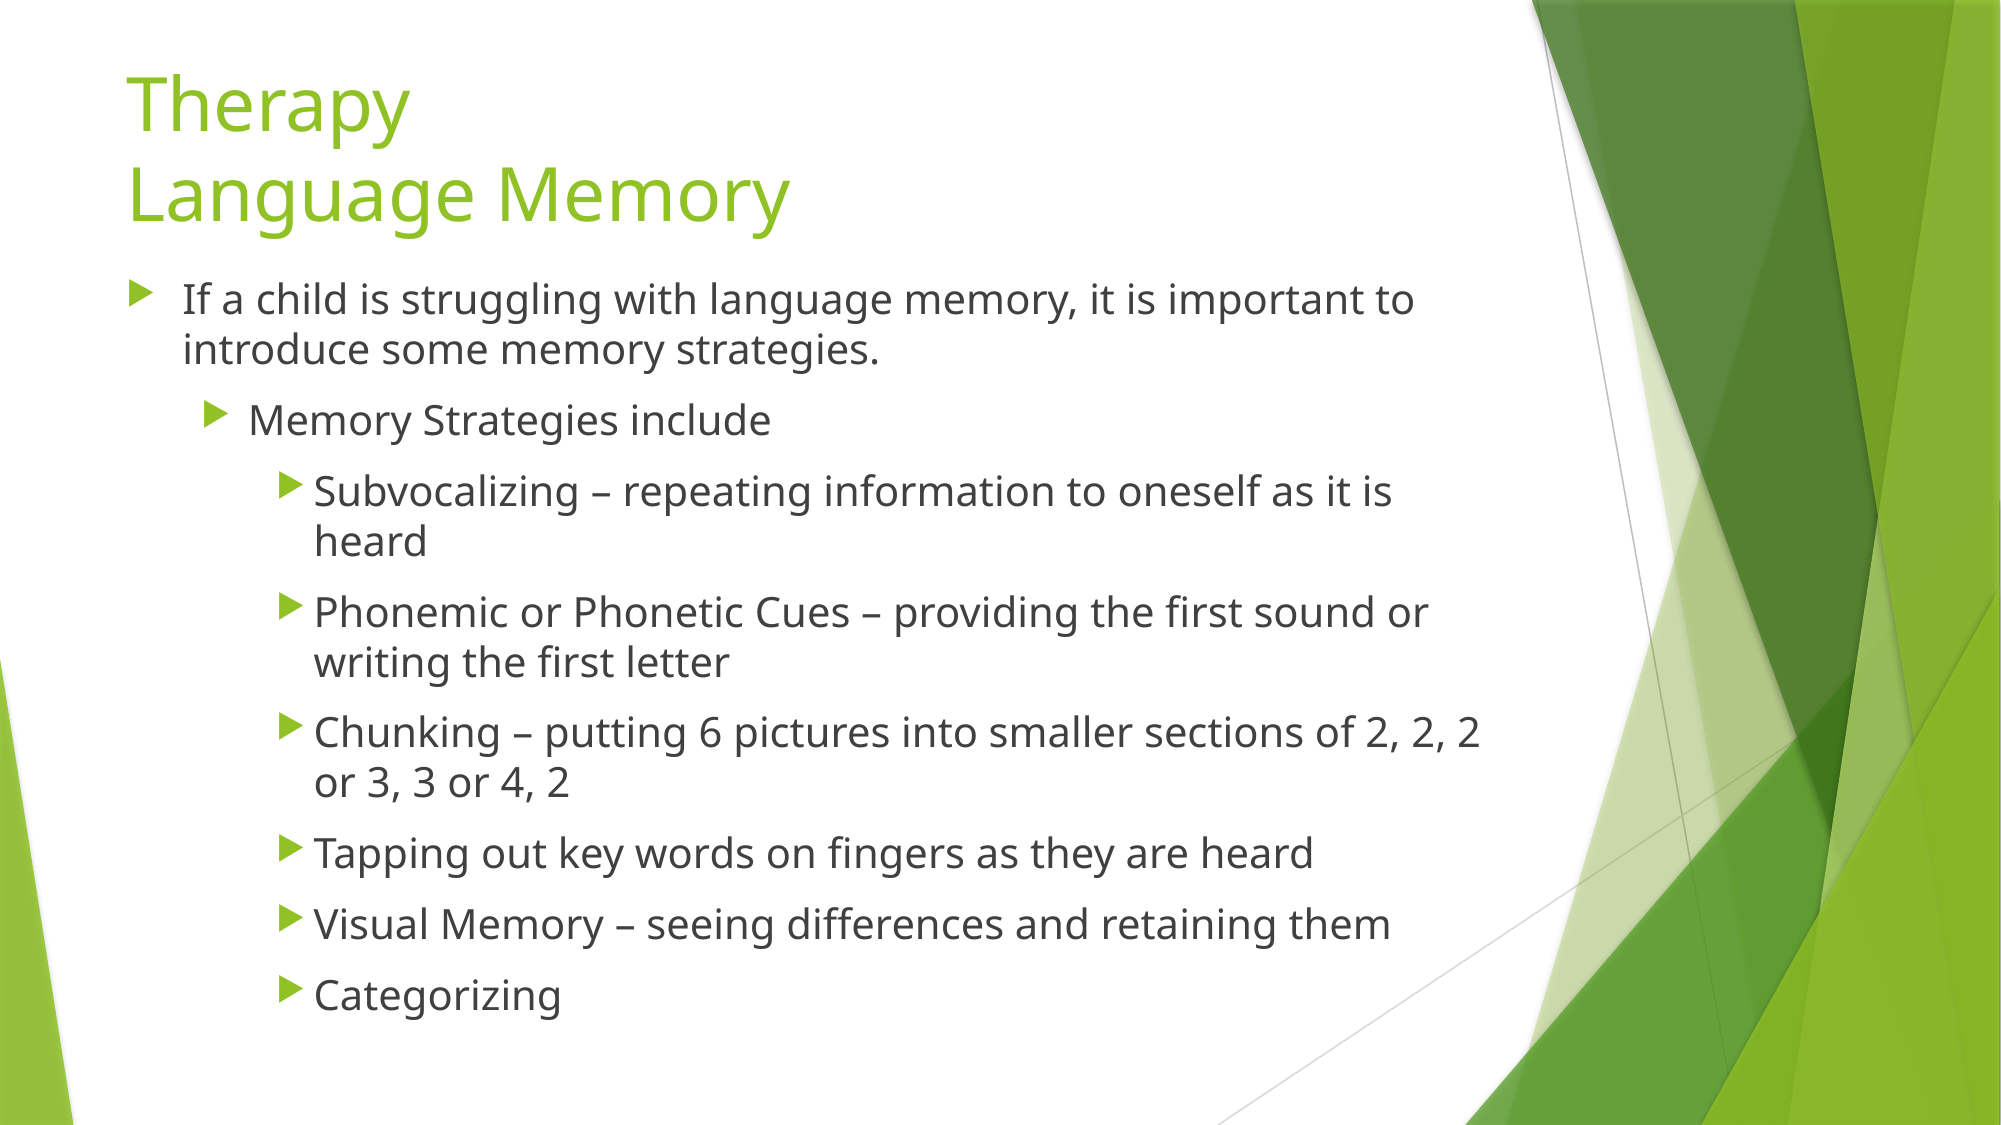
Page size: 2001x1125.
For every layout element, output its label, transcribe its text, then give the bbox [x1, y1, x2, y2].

title Therapy Language Memory [111, 48, 1522, 265]
list If a child is struggling with language memory, it is important to introduce some memory strategies. Memory Strategies include Subvocalizing – repeating information to oneself as it is heard Phonemic or Phonetic Cues – providing the first sound or writing the first letter Chunking – putting 6 pictures into smaller sections of 2, 2, 2 or 3, 3 or 4, 2 Tapping out key words on fingers as they are heard Visual Memory – seeing differences and retaining them Categorizing [111, 265, 1522, 1073]
